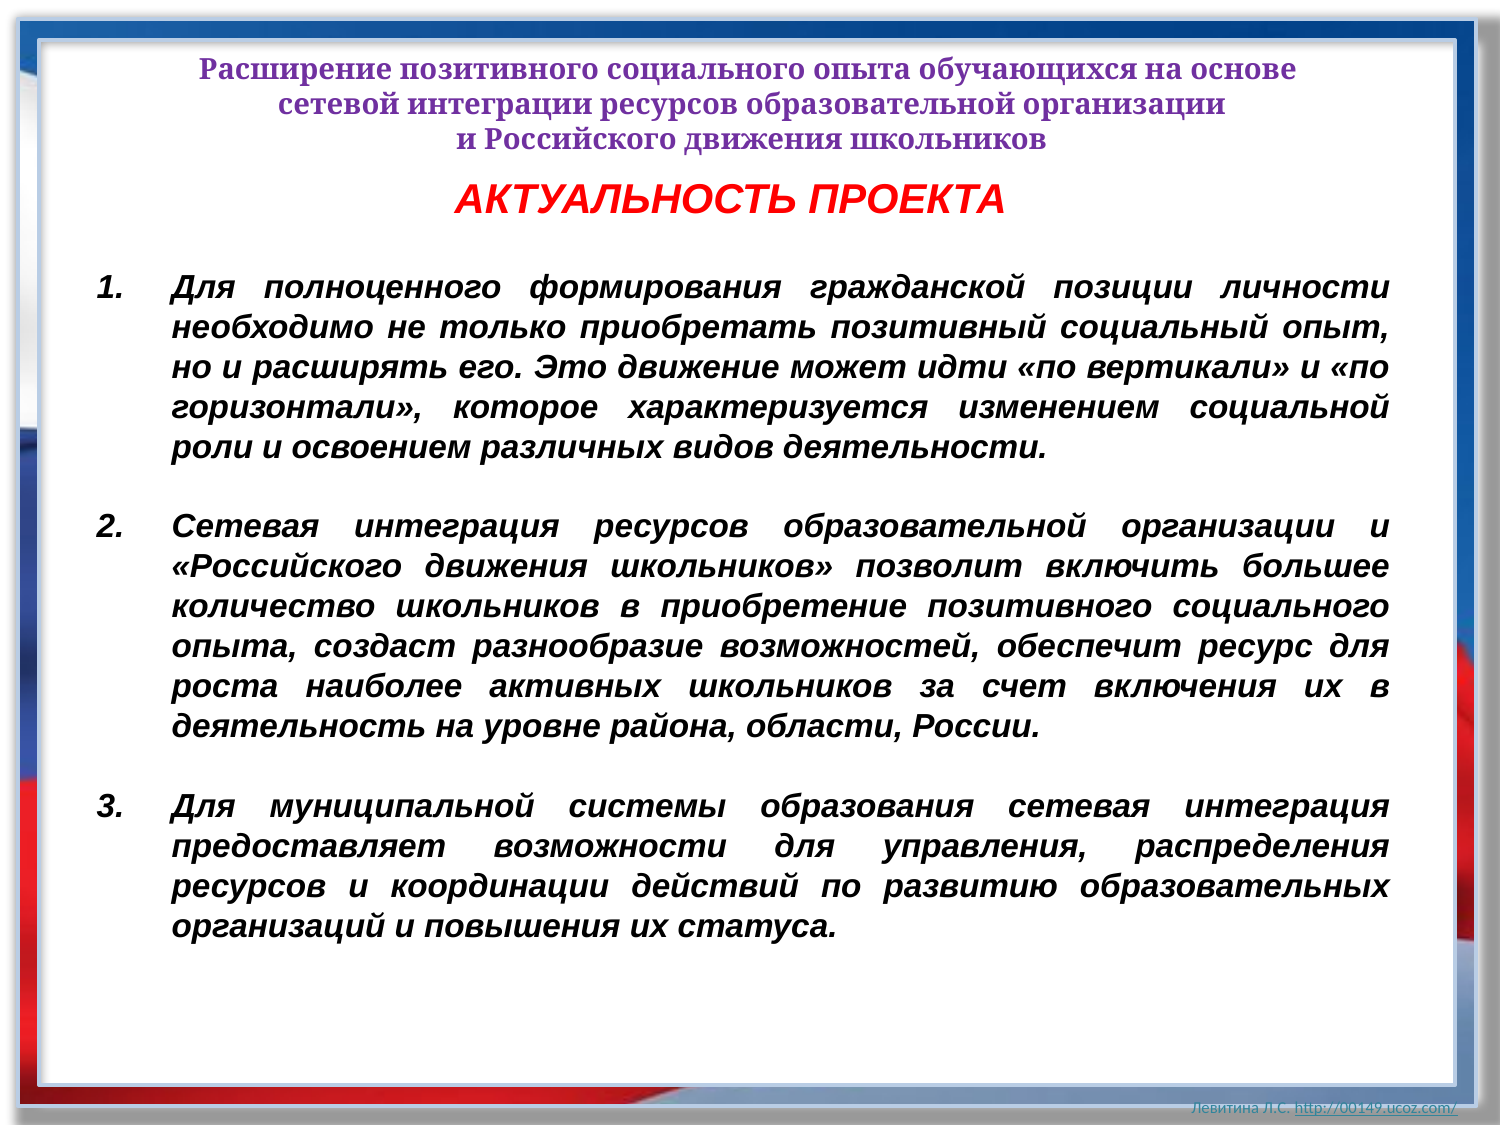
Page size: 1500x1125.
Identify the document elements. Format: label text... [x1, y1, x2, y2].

picture [20, 21, 1474, 1104]
text_box АКТУАЛЬНОСТЬ ПРОЕКТА [90, 164, 1372, 229]
text_box Для полноценного формирования гражданской позиции личности необходимо не только приобретать позитивный социальный опыт, но и расширять его. Это движение может идти «по вертикали» и «по горизонтали», которое характеризуется изменением социальной роли и освоением различных видов деятельности. Сетевая интеграция ресурсов образовательной организации и «Российского движения школьников» позволит включить большее количество школьников в приобретение позитивного социального опыта, создаст разнообразие возможностей, обеспечит ресурс для роста наиболее активных школьников за счет включения их в деятельность на уровне района, области, России. Для муниципальной системы образования сетевая интеграция предоставляет возможности для управления, распределения ресурсов и координации действий по развитию образовательных организаций и повышения их статуса. [81, 257, 1407, 1052]
text_box Расширение позитивного социального опыта обучающихся на основе сетевой интеграции ресурсов образовательной организации и Российского движения школьников [47, 42, 1457, 163]
